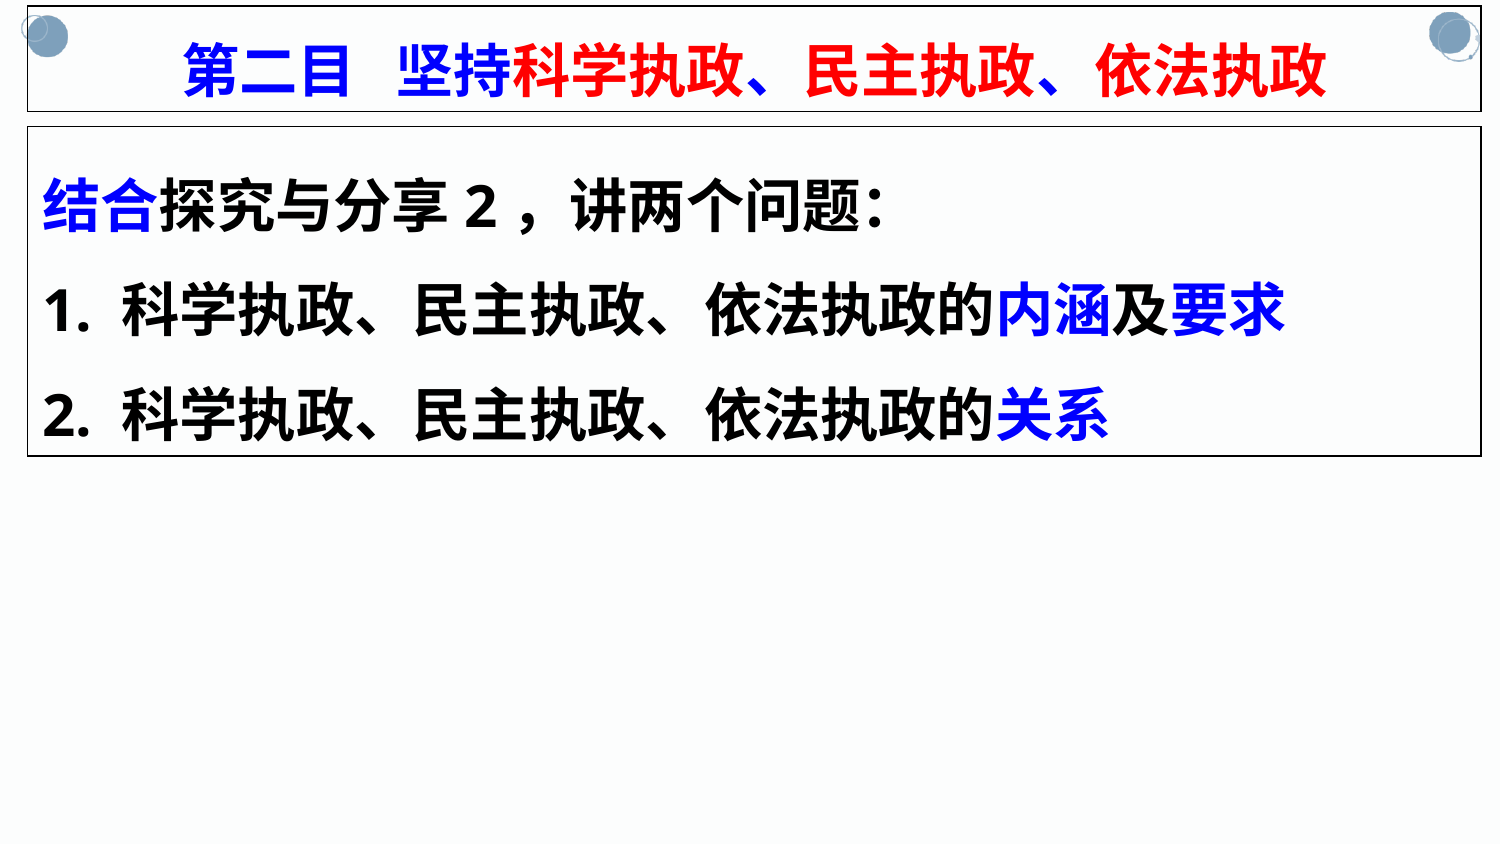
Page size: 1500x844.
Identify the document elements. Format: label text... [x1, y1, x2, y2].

text_box 结合探究与分享2，讲两个问题： 1. 科学执政、民主执政、依法执政的内涵及要求 2. 科学执政、民主执政、依法执政的关系 [27, 126, 1481, 456]
picture [1411, 0, 1500, 73]
text_box 第二目 坚持科学执政、民主执政、依法执政 [27, 6, 1481, 112]
picture [0, 0, 89, 73]
